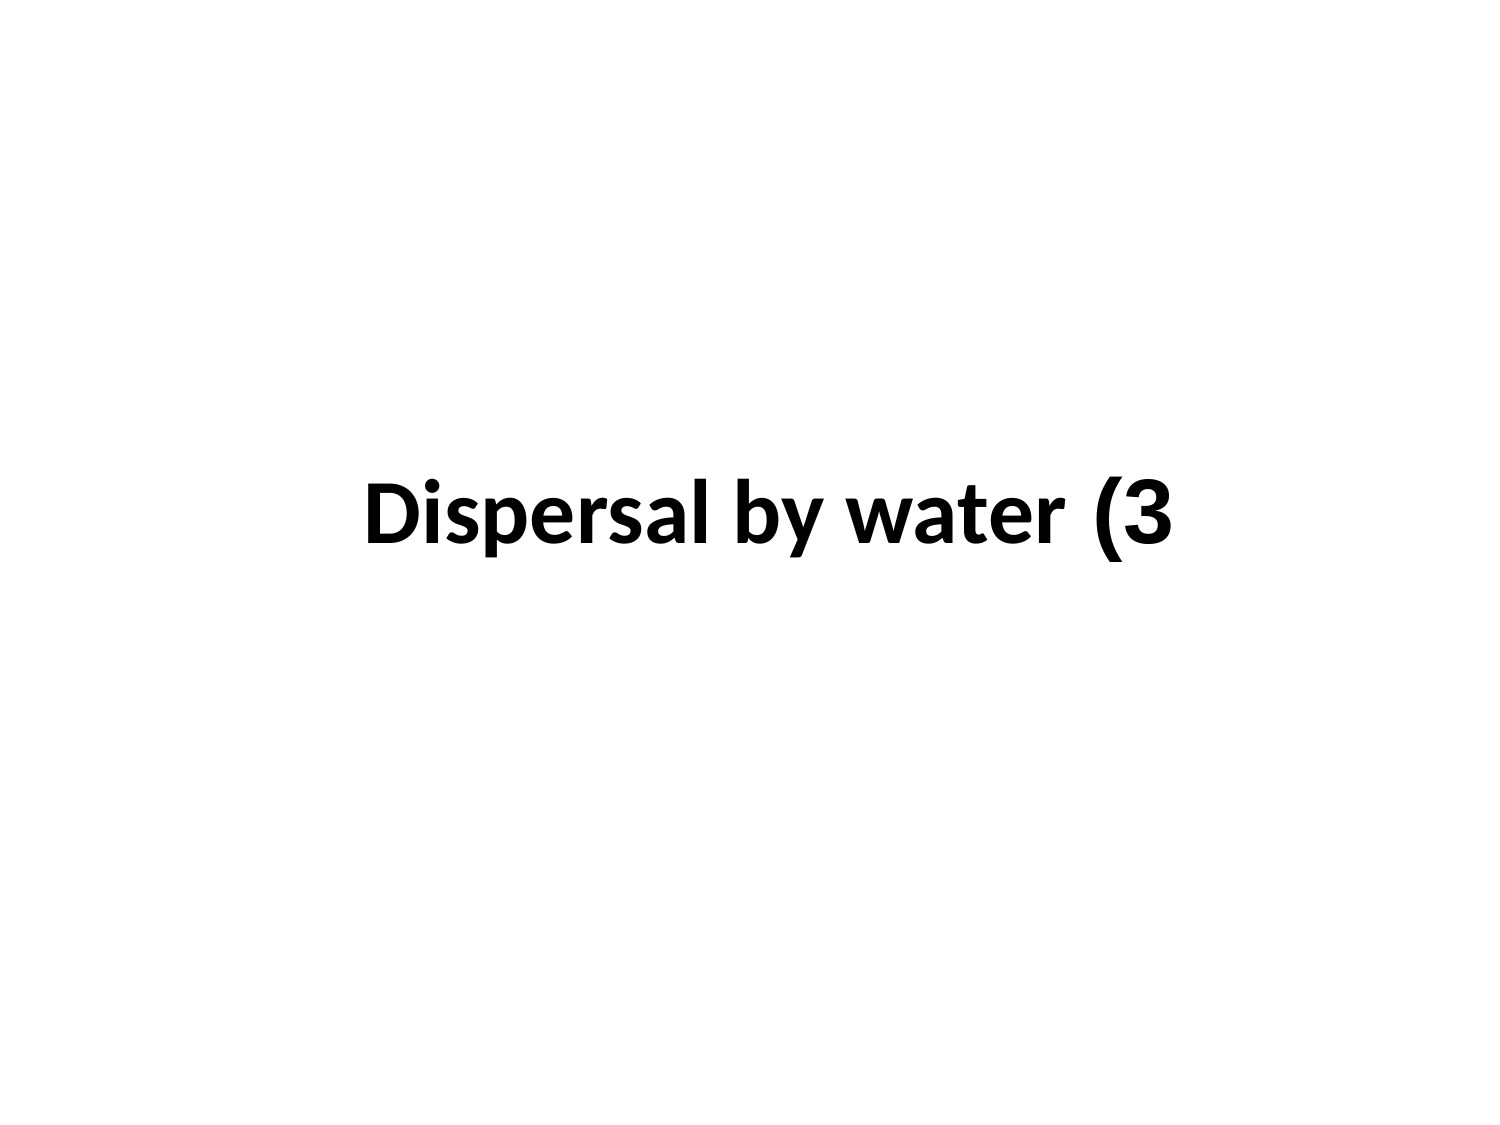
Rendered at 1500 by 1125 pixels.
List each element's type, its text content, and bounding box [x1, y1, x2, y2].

title 3) Dispersal by water [94, 467, 1444, 656]
